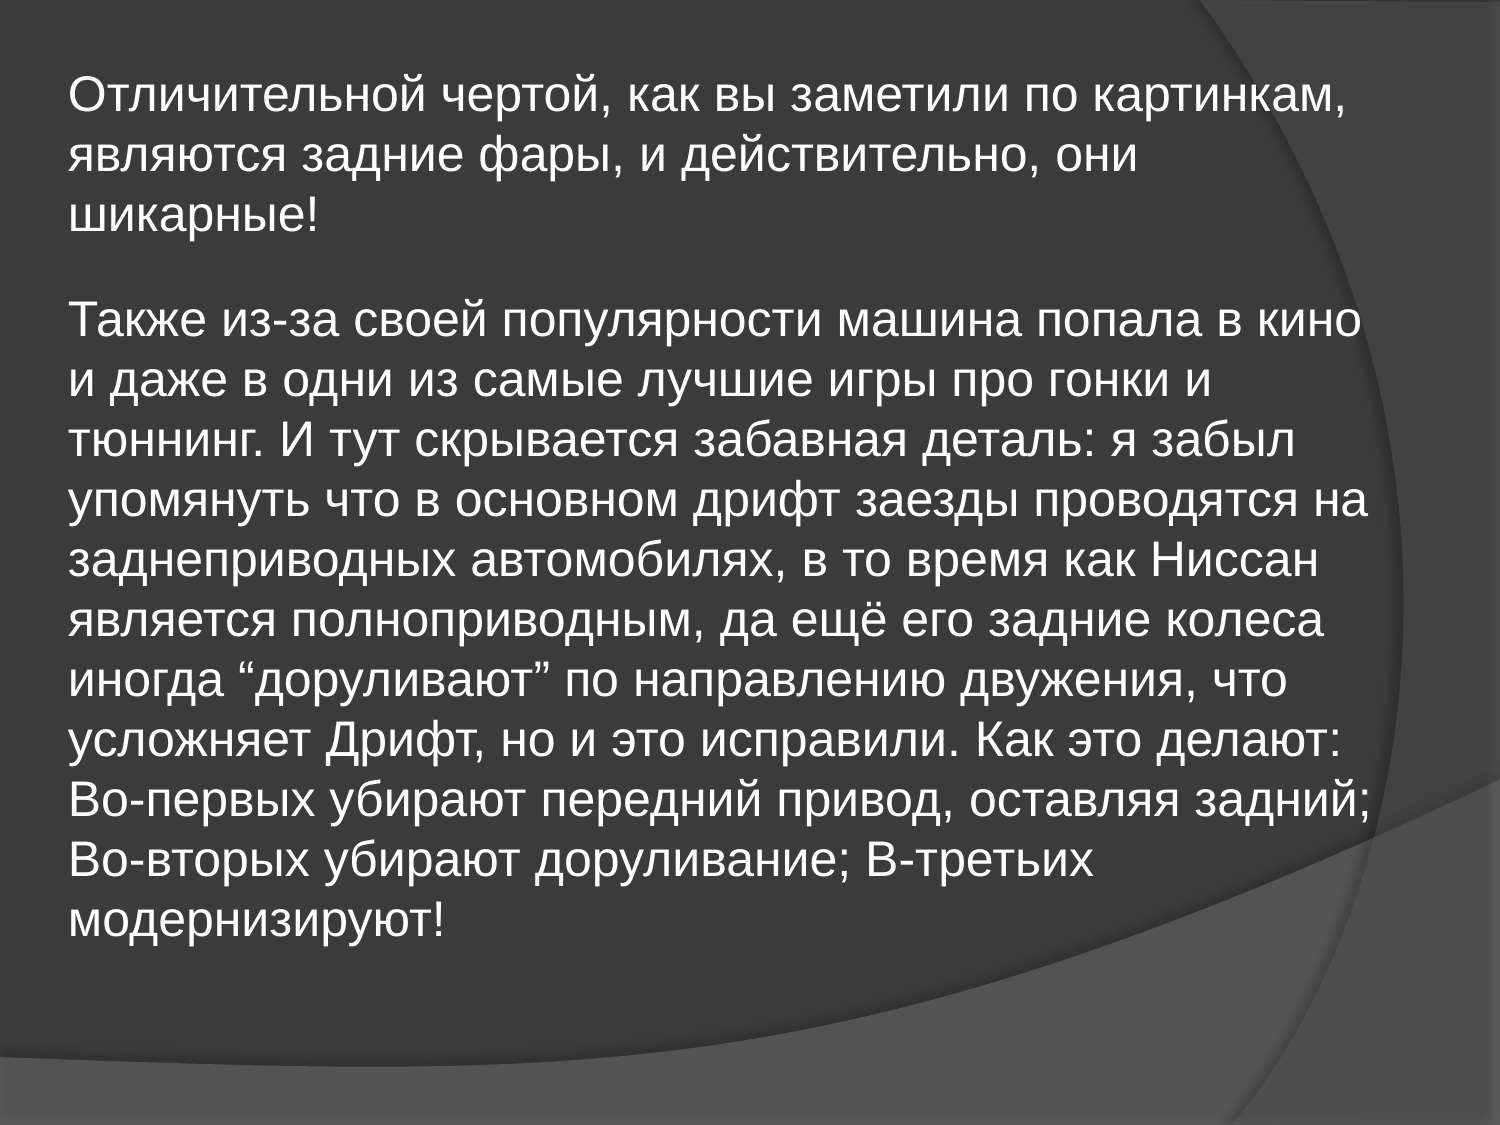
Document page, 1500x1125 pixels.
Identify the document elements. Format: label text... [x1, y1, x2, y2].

text_box Отличительной чертой, как вы заметили по картинкам, являются задние фары, и действительно, они шикарные! [53, 54, 1400, 250]
text_box Также из-за своей популярности машина попала в кино и даже в одни из самые лучшие игры про гонки и тюннинг. И тут скрывается забавная деталь: я забыл упомянуть что в основном дрифт заезды проводятся на заднеприводных автомобилях, в то время как Ниссан является полноприводным, да ещё его задние колеса иногда “доруливают” по направлению двужения, что усложняет Дрифт, но и это исправили. Как это делают: Во-первых убирают передний привод, оставляя задний; Во-вторых убирают доруливание; В-третьих модернизируют! [53, 278, 1388, 954]
